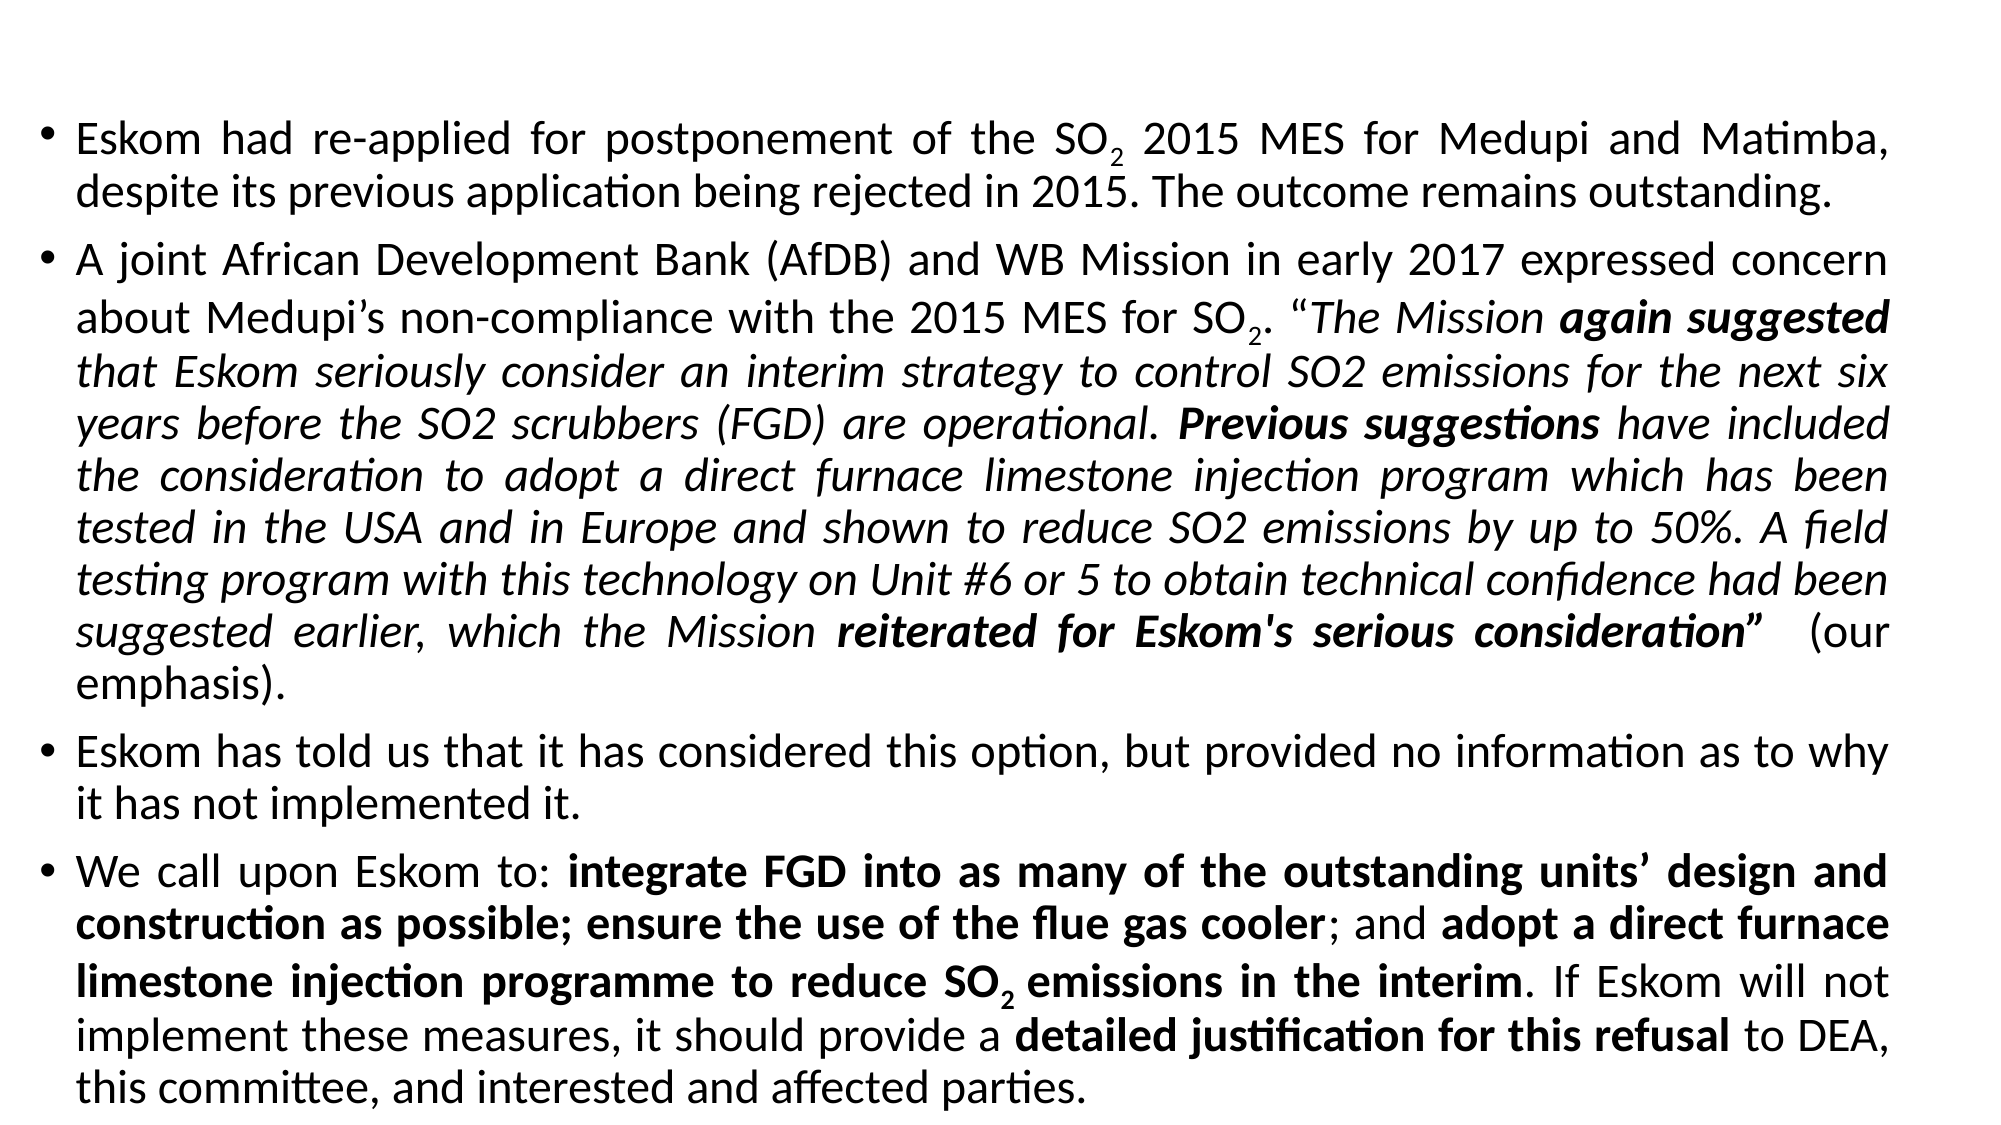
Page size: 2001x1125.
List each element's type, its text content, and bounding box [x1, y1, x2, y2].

list Eskom had re-applied for postponement of the SO2 2015 MES for Medupi and Matimba, despite its previous application being rejected in 2015. The outcome remains outstanding. A joint African Development Bank (AfDB) and WB Mission in early 2017 expressed concern about Medupi’s non-compliance with the 2015 MES for SO2. “The Mission again suggested that Eskom seriously consider an interim strategy to control SO2 emissions for the next six years before the SO2 scrubbers (FGD) are operational. Previous suggestions have included the consideration to adopt a direct furnace limestone injection program which has been tested in the USA and in Europe and shown to reduce SO2 emissions by up to 50%. A field testing program with this technology on Unit #6 or 5 to obtain technical confidence had been suggested earlier, which the Mission reiterated for Eskom's serious consideration” (our emphasis). Eskom has told us that it has considered this option, but provided no information as to why it has not implemented it. We call upon Eskom to: integrate FGD into as many of the outstanding units’ design and construction as possible; ensure the use of the flue gas cooler; and adopt a direct furnace limestone injection programme to reduce SO2 emissions in the interim. If Eskom will not implement these measures, it should provide a detailed justification for this refusal to DEA, this committee, and interested and affected parties. [24, 99, 1906, 1125]
